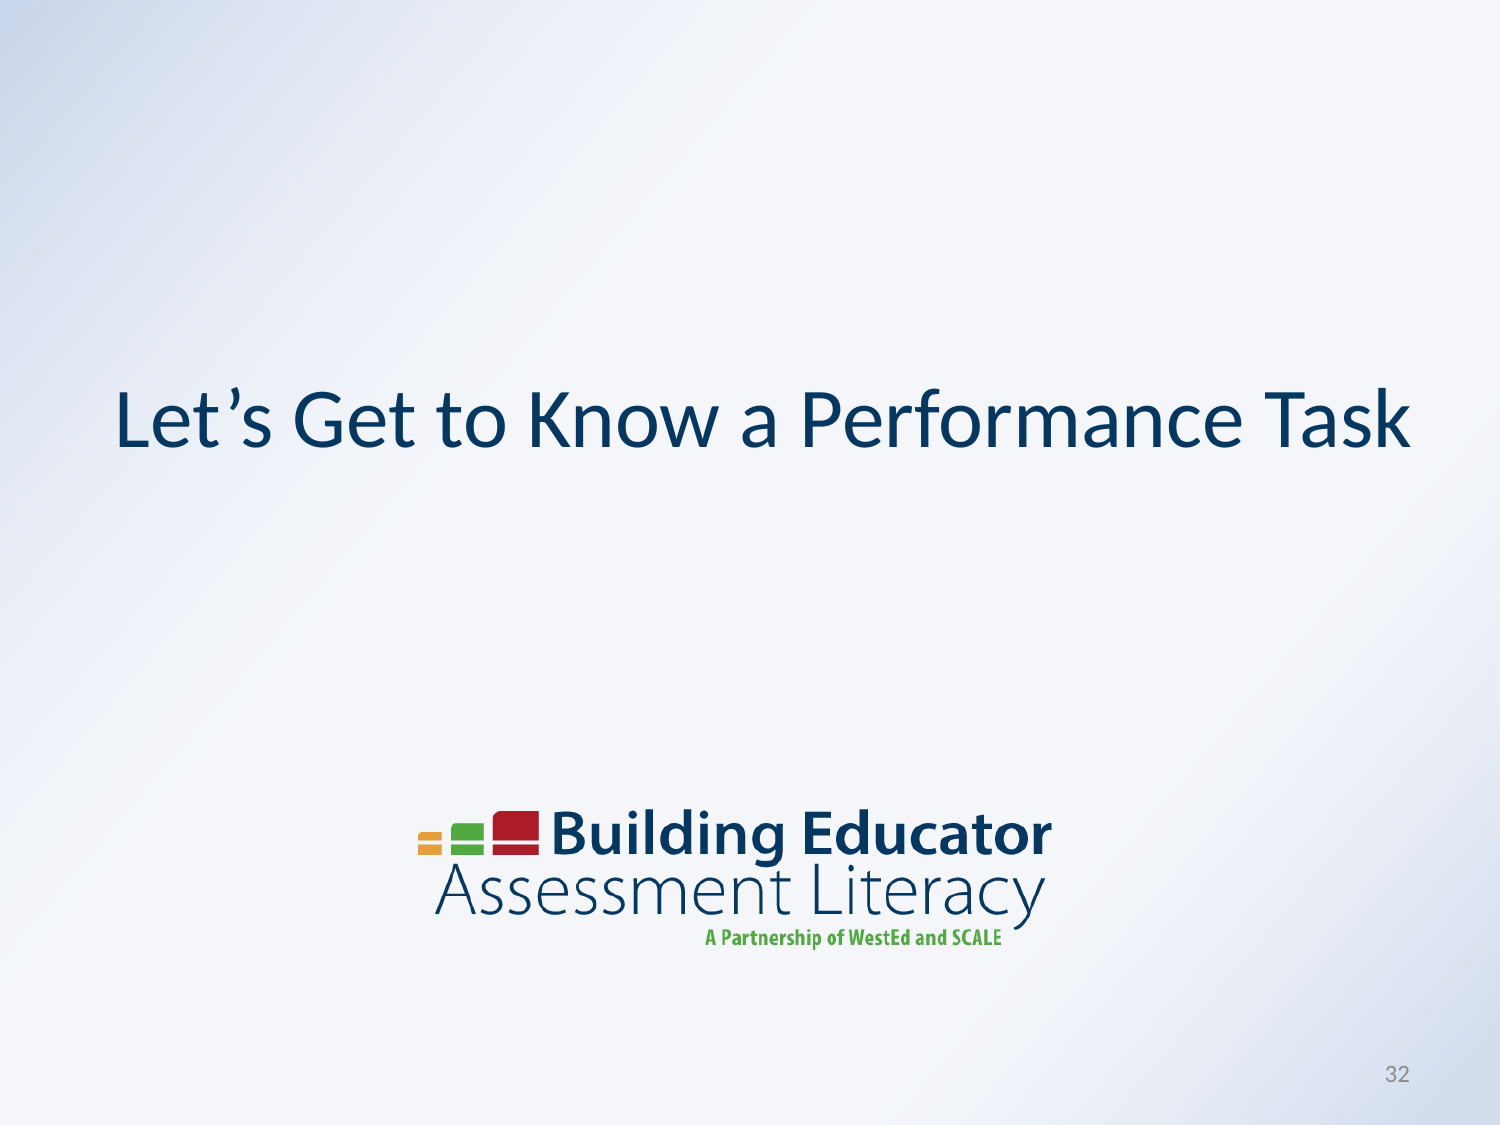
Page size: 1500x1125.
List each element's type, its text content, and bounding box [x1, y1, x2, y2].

title Let’s Get to Know a Performance Task [99, 237, 1438, 488]
slide_number 32 [1074, 1042, 1425, 1103]
picture [0, 0, 1500, 1125]
